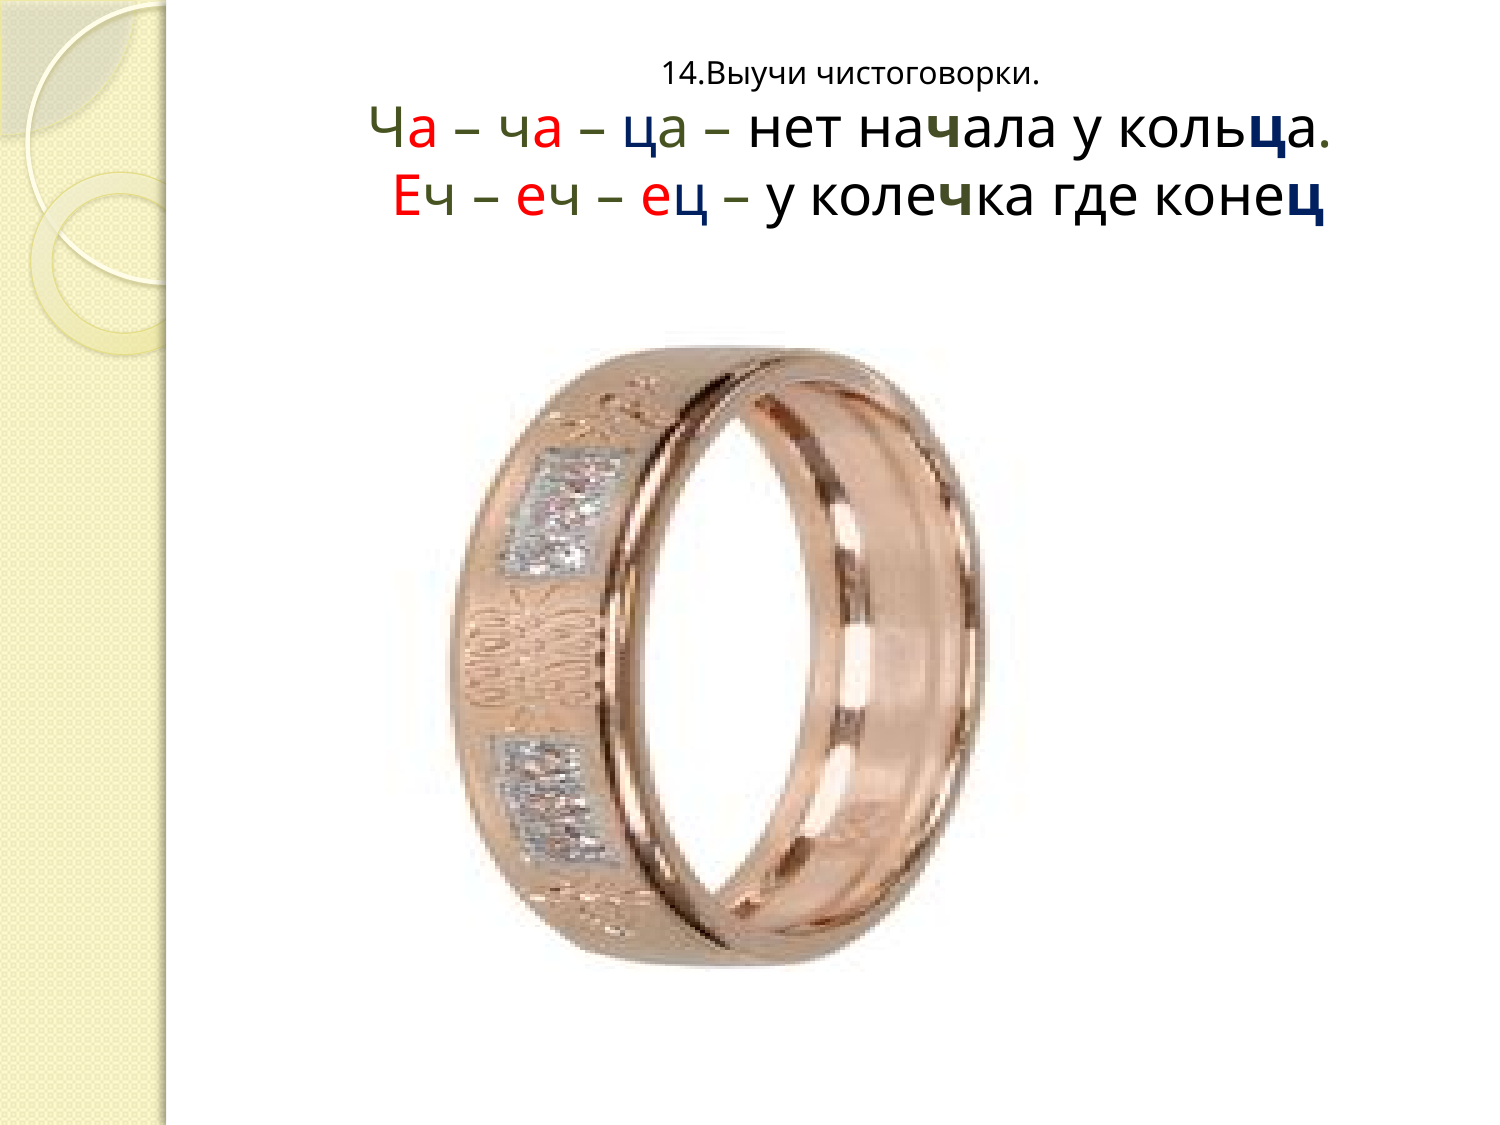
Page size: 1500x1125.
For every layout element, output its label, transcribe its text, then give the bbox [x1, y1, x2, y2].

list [386, 304, 1090, 1032]
title 14.Выучи чистоговорки. Ча – ча – ца – нет начала у кольца. Еч – еч – ец – у колечка где конец [235, 45, 1466, 235]
